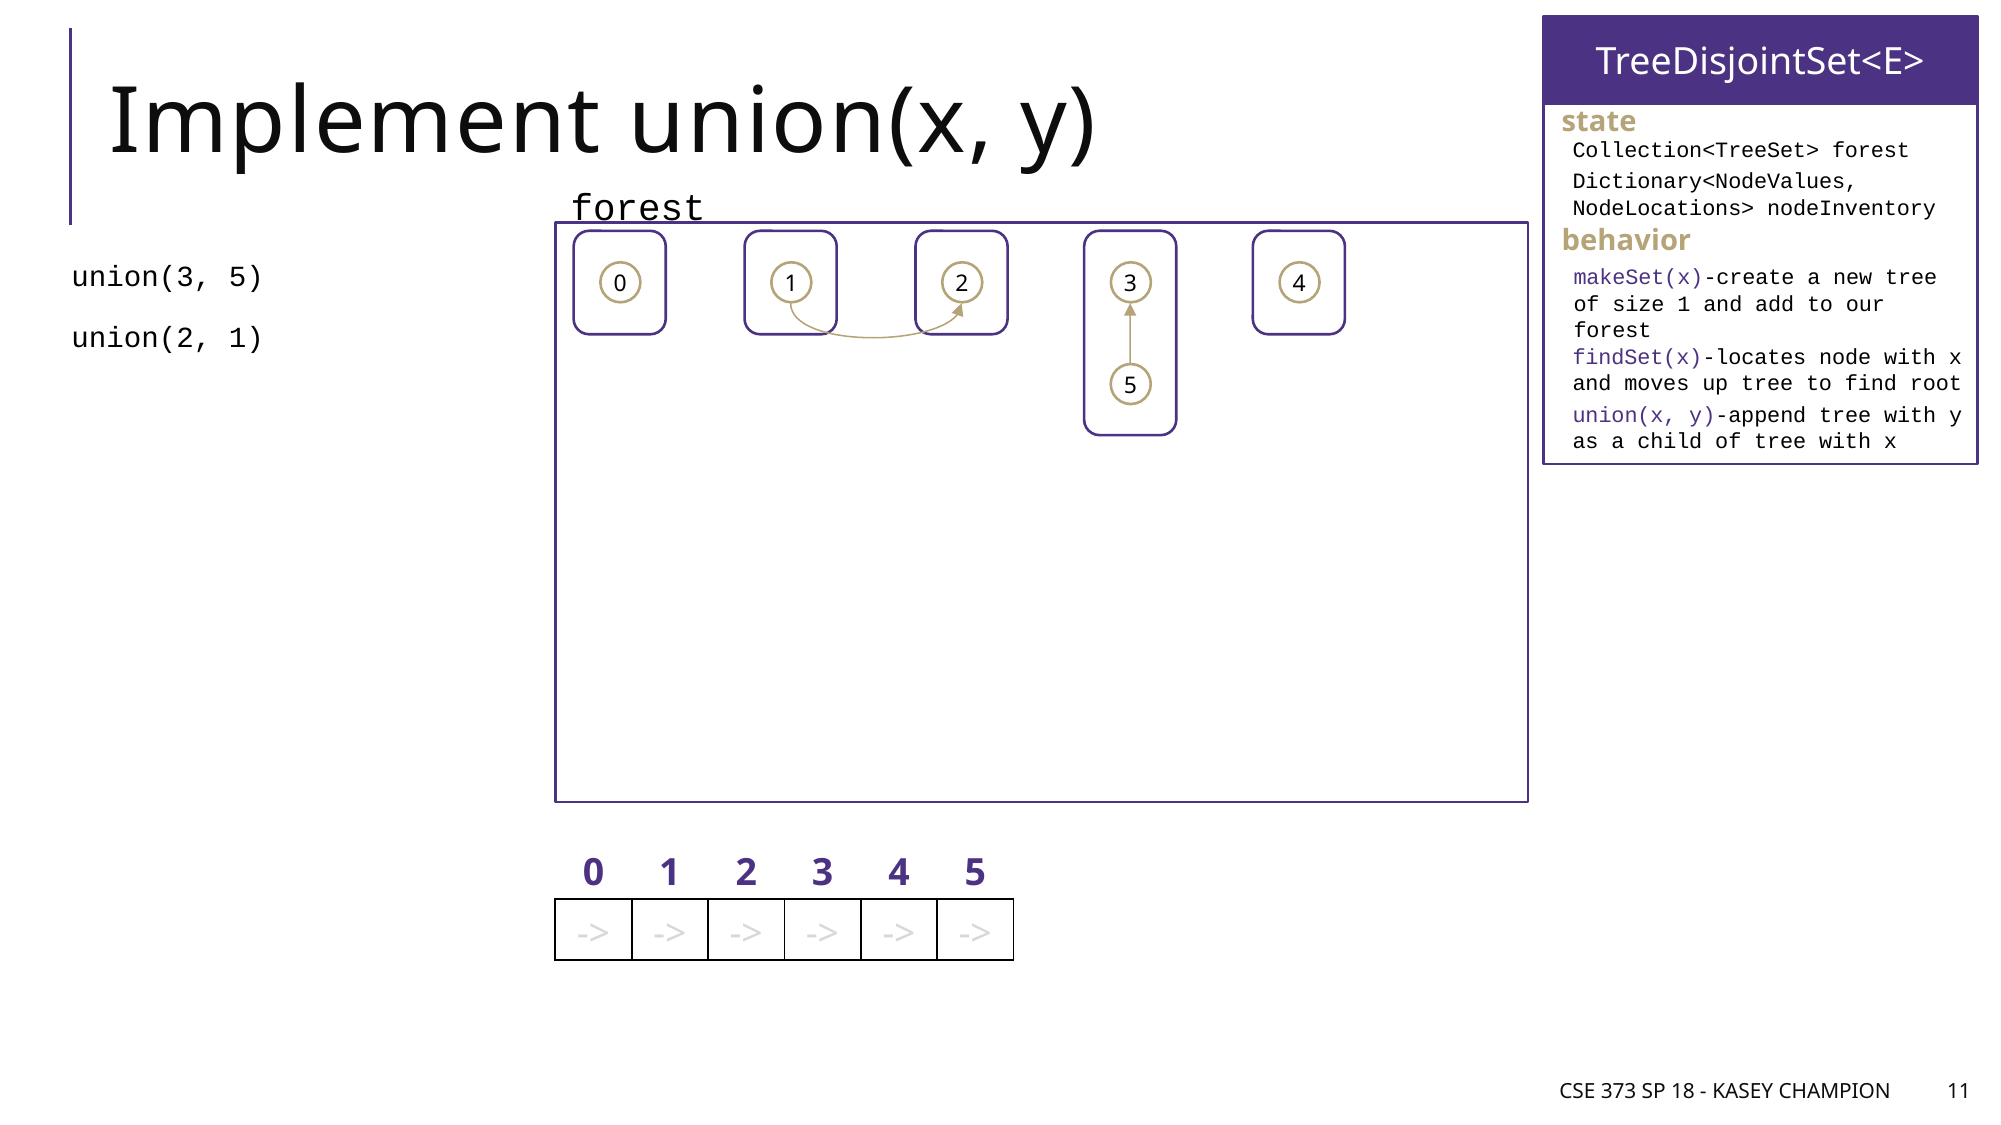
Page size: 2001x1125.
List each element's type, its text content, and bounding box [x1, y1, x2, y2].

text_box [598, 260, 641, 305]
table_cell -> [633, 900, 707, 959]
table_cell -> [862, 900, 936, 959]
text_box [914, 229, 1009, 336]
text_box forest [555, 176, 721, 236]
slide_number 11 [1916, 1069, 1986, 1115]
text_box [1109, 260, 1152, 305]
text_box [1082, 229, 1178, 437]
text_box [1277, 260, 1321, 305]
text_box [875, 218, 879, 390]
text_box [743, 229, 838, 336]
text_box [1108, 362, 1152, 406]
table_header 4 [862, 839, 936, 898]
table_header 3 [785, 839, 860, 898]
table_header 1 [633, 839, 707, 898]
text_box [1251, 229, 1347, 336]
title Implement union(x, y) [94, 43, 1536, 210]
table_cell -> [938, 900, 1013, 959]
footer CSE 373 SP 18 - Kasey Champion [937, 1069, 1906, 1115]
table_cell -> [709, 900, 784, 959]
text_box union(3, 5) union(2, 1) [48, 253, 390, 779]
table_cell -> [785, 900, 860, 959]
text_box [554, 221, 1529, 803]
table_header 2 [709, 839, 784, 898]
table_cell -> [556, 900, 631, 959]
table_header 0 [556, 839, 631, 898]
text_box [572, 236, 668, 336]
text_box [940, 260, 983, 305]
table_header 5 [938, 839, 1013, 898]
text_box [1543, 15, 2000, 465]
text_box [769, 260, 812, 305]
